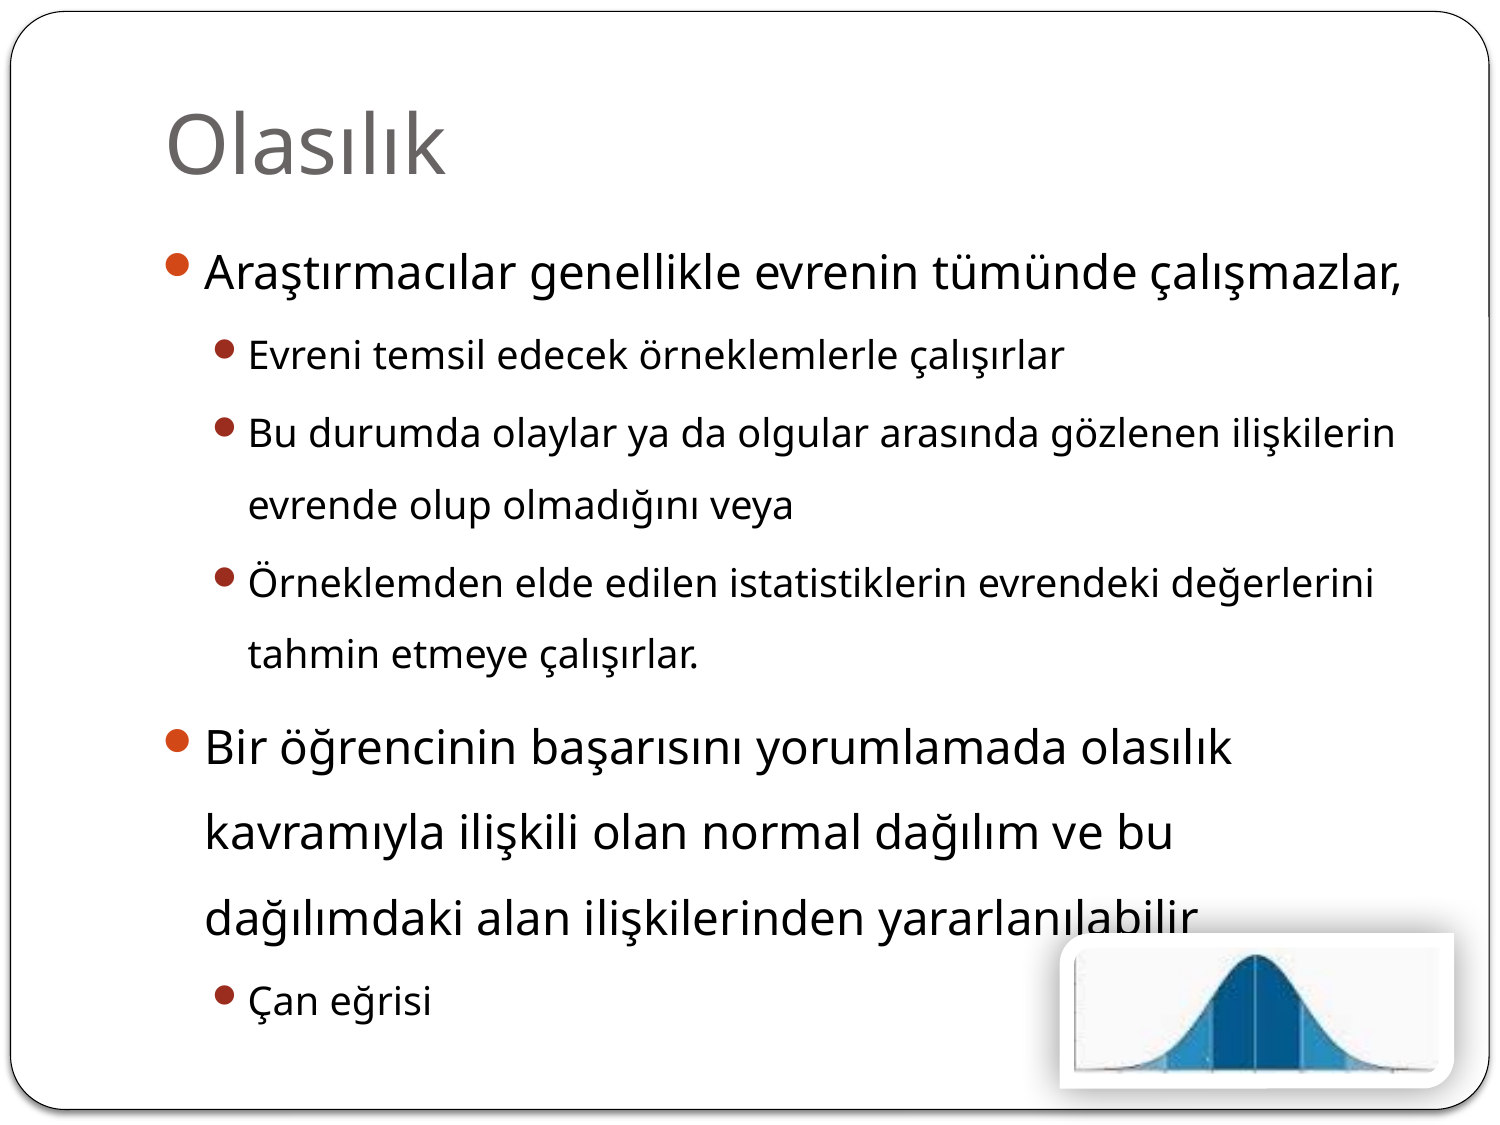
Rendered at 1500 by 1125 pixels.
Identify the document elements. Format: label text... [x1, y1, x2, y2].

list Araştırmacılar genellikle evrenin tümünde çalışmazlar, Evreni temsil edecek örneklemlerle çalışırlar Bu durumda olaylar ya da olgular arasında gözlenen ilişkilerin evrende olup olmadığını veya Örneklemden elde edilen istatistiklerin evrendeki değerlerini tahmin etmeye çalışırlar. Bir öğrencinin başarısını yorumlamada olasılık kavramıyla ilişkili olan normal dağılım ve bu dağılımdaki alan ilişkilerinden yararlanılabilir Çan eğrisi [147, 205, 1423, 1069]
picture [1066, 940, 1448, 1082]
title Olasılık [150, 19, 1425, 207]
